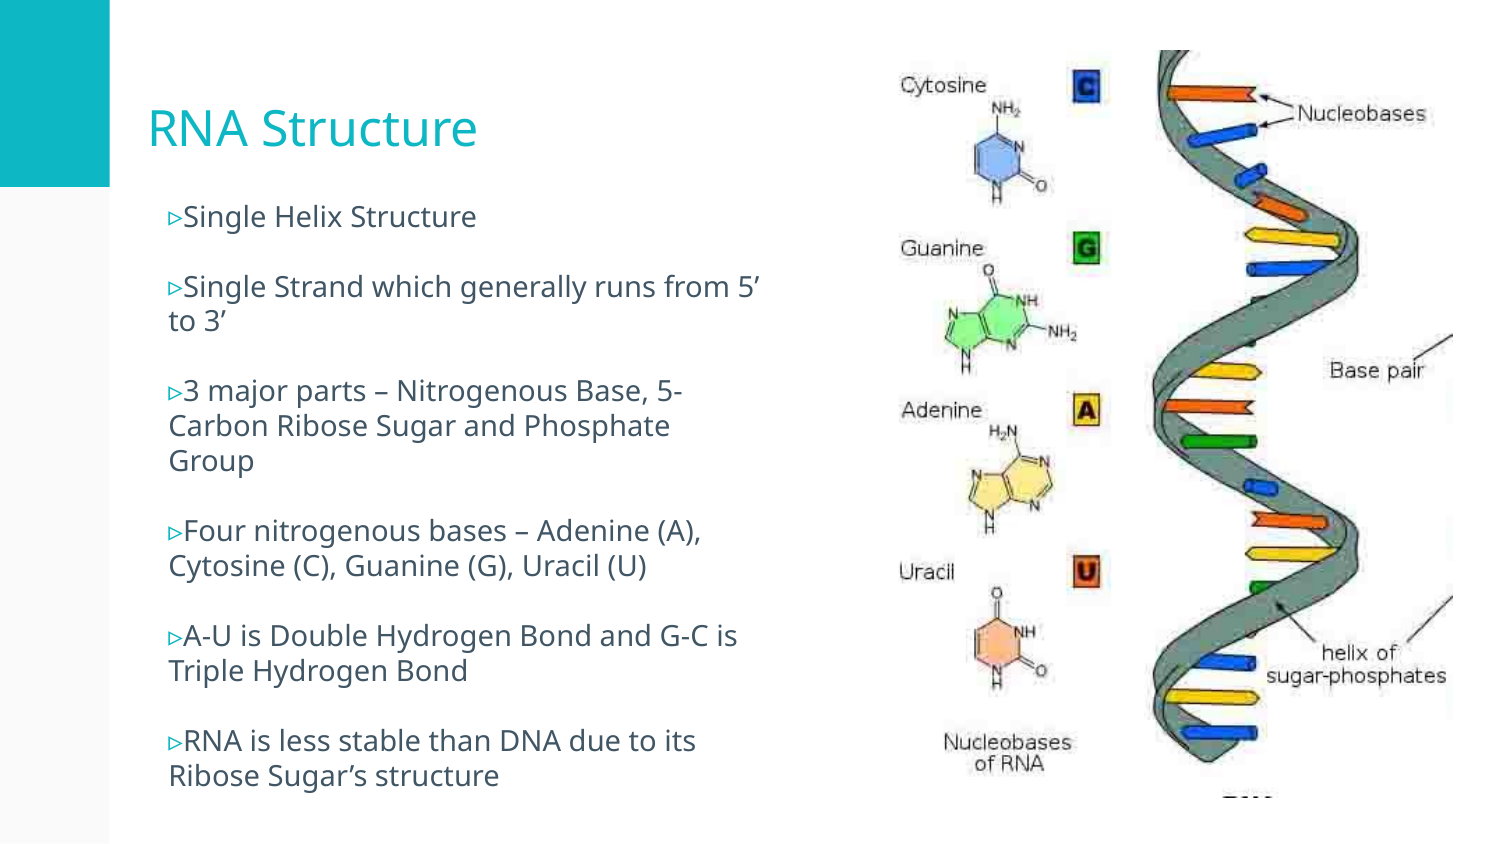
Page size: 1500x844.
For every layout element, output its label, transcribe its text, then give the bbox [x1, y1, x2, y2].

title RNA Structure [132, 84, 854, 172]
picture [887, 50, 1454, 798]
list Single Helix Structure Single Strand which generally runs from 5’ to 3’ 3 major parts – Nitrogenous Base, 5-Carbon Ribose Sugar and Phosphate Group Four nitrogenous bases – Adenine (A), Cytosine (C), Guanine (G), Uracil (U) A-U is Double Hydrogen Bond and G-C is Triple Hydrogen Bond RNA is less stable than DNA due to its Ribose Sugar’s structure [153, 182, 776, 758]
